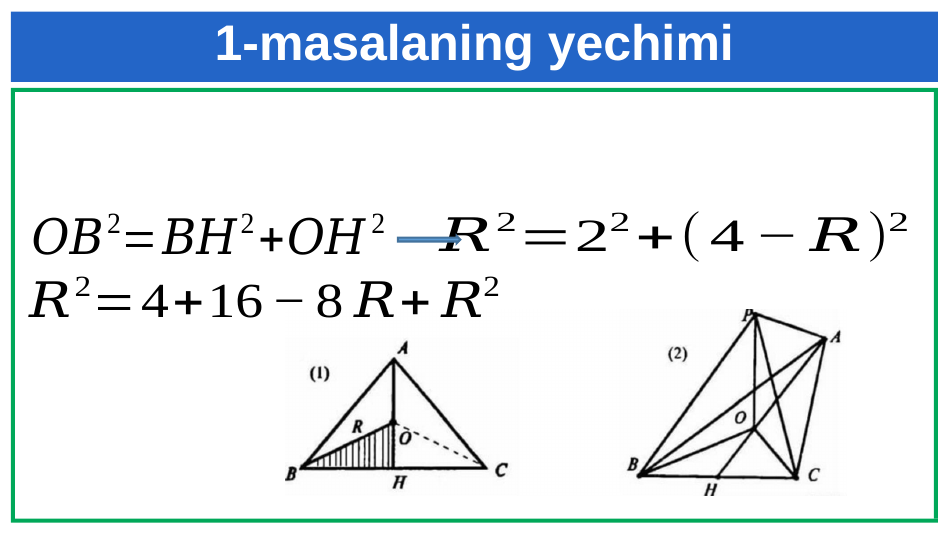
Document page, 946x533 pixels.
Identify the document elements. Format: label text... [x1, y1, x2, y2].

text_box [396, 233, 462, 246]
text_box 1-masalaning yechimi [9, 6, 936, 76]
picture [285, 309, 847, 496]
